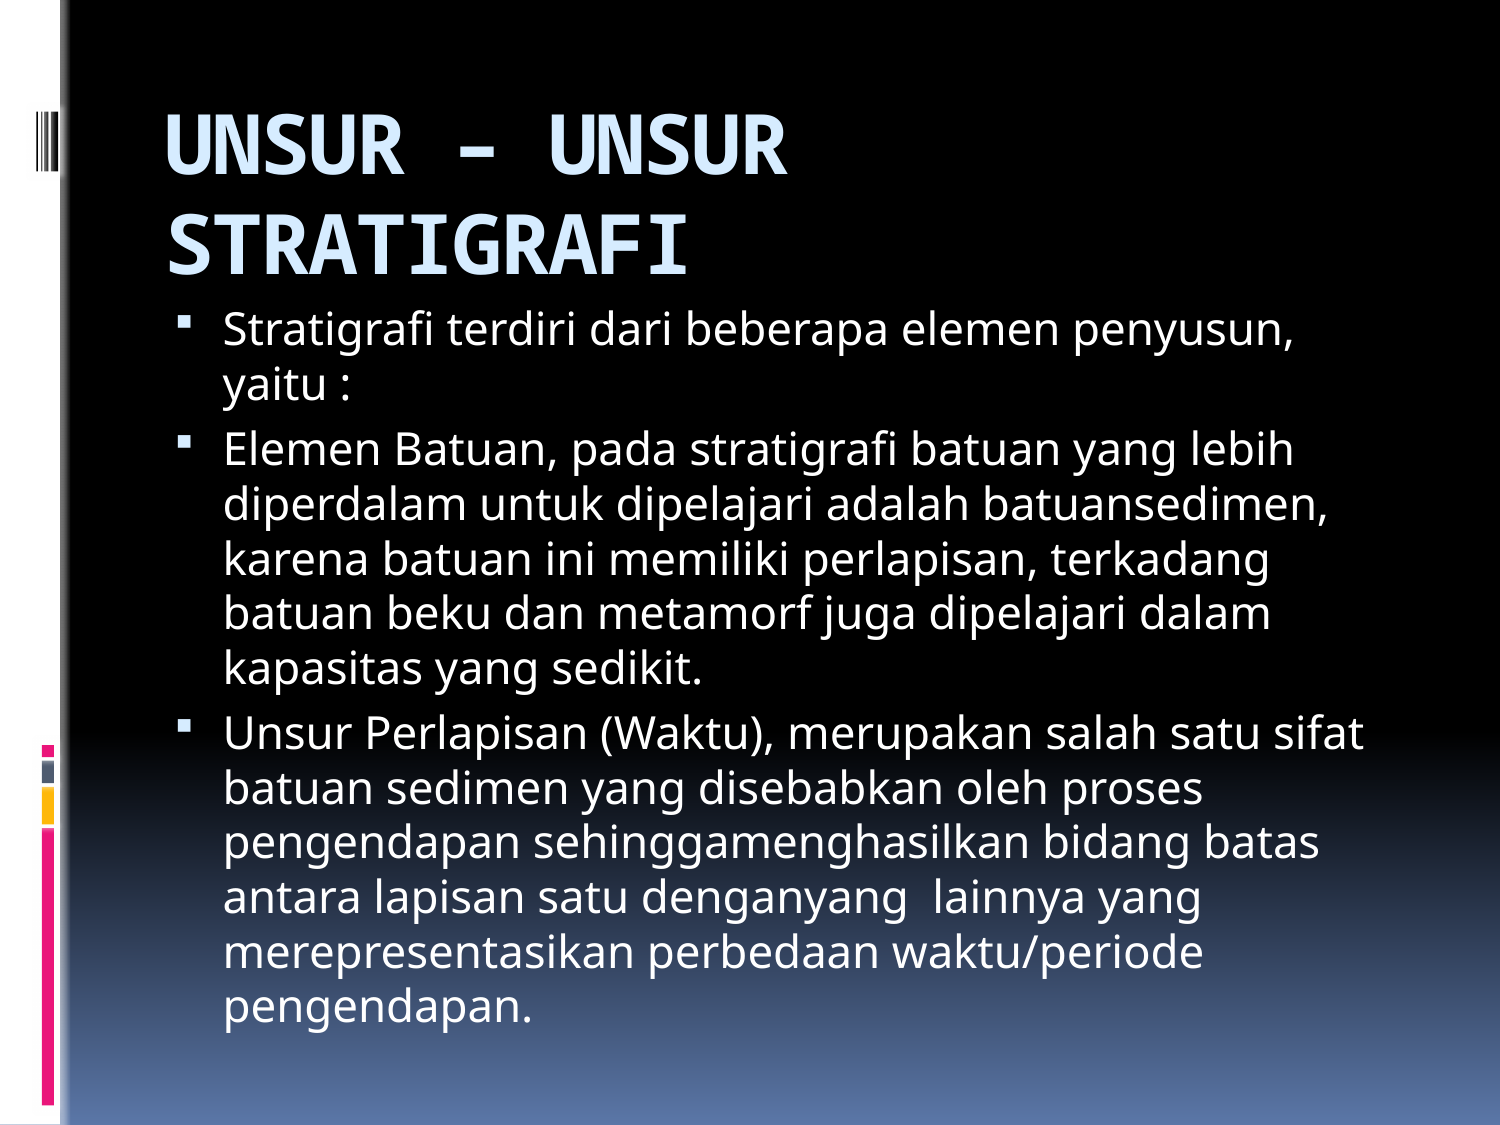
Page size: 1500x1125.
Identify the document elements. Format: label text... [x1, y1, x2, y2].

list Stratigrafi terdiri dari beberapa elemen penyusun, yaitu : Elemen Batuan, pada stratigrafi batuan yang lebih diperdalam untuk dipelajari adalah batuansedimen, karena batuan ini memiliki perlapisan, terkadang batuan beku dan metamorf juga dipelajari dalam kapasitas yang sedikit. Unsur Perlapisan (Waktu), merupakan salah satu sifat batuan sedimen yang disebabkan oleh proses pengendapan sehinggamenghasilkan bidang batas antara lapisan satu denganyang lainnya yang merepresentasikan perbedaan waktu/periode pengendapan. [150, 292, 1425, 1043]
title UNSUR – UNSUR STRATIGRAFI [150, 83, 1425, 234]
